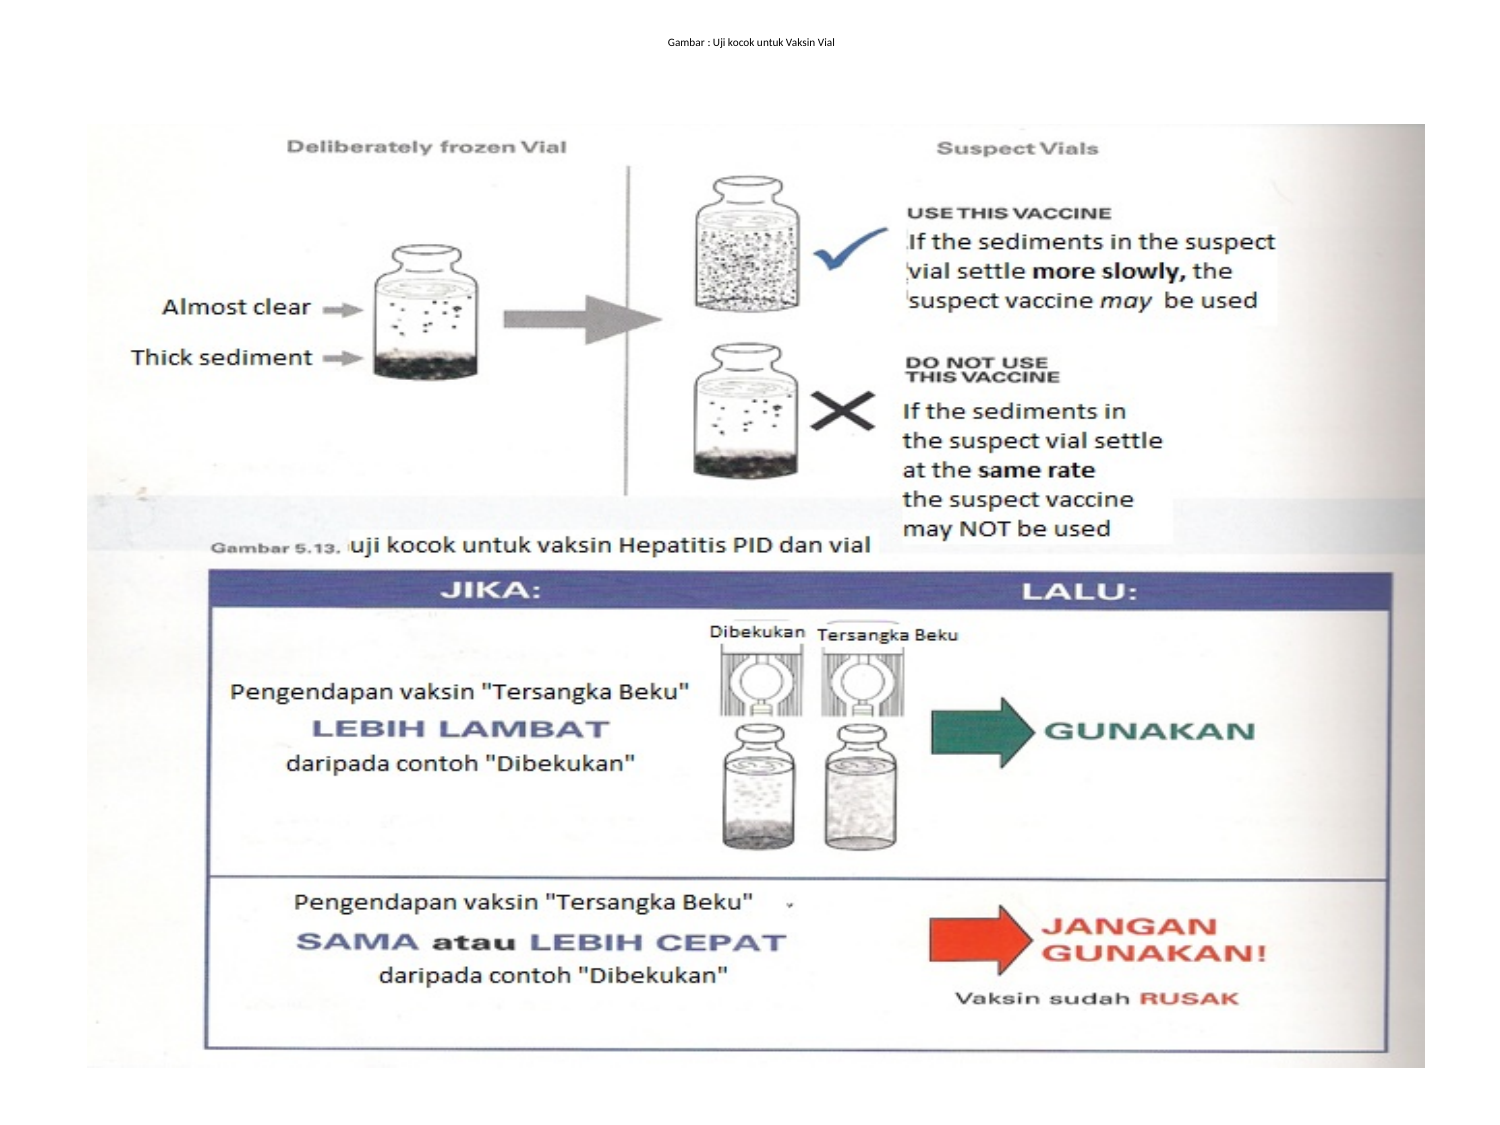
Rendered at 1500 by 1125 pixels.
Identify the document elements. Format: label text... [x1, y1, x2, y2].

title Gambar : Uji kocok untuk Vaksin Vial [75, 0, 1425, 80]
picture [87, 124, 1426, 1068]
